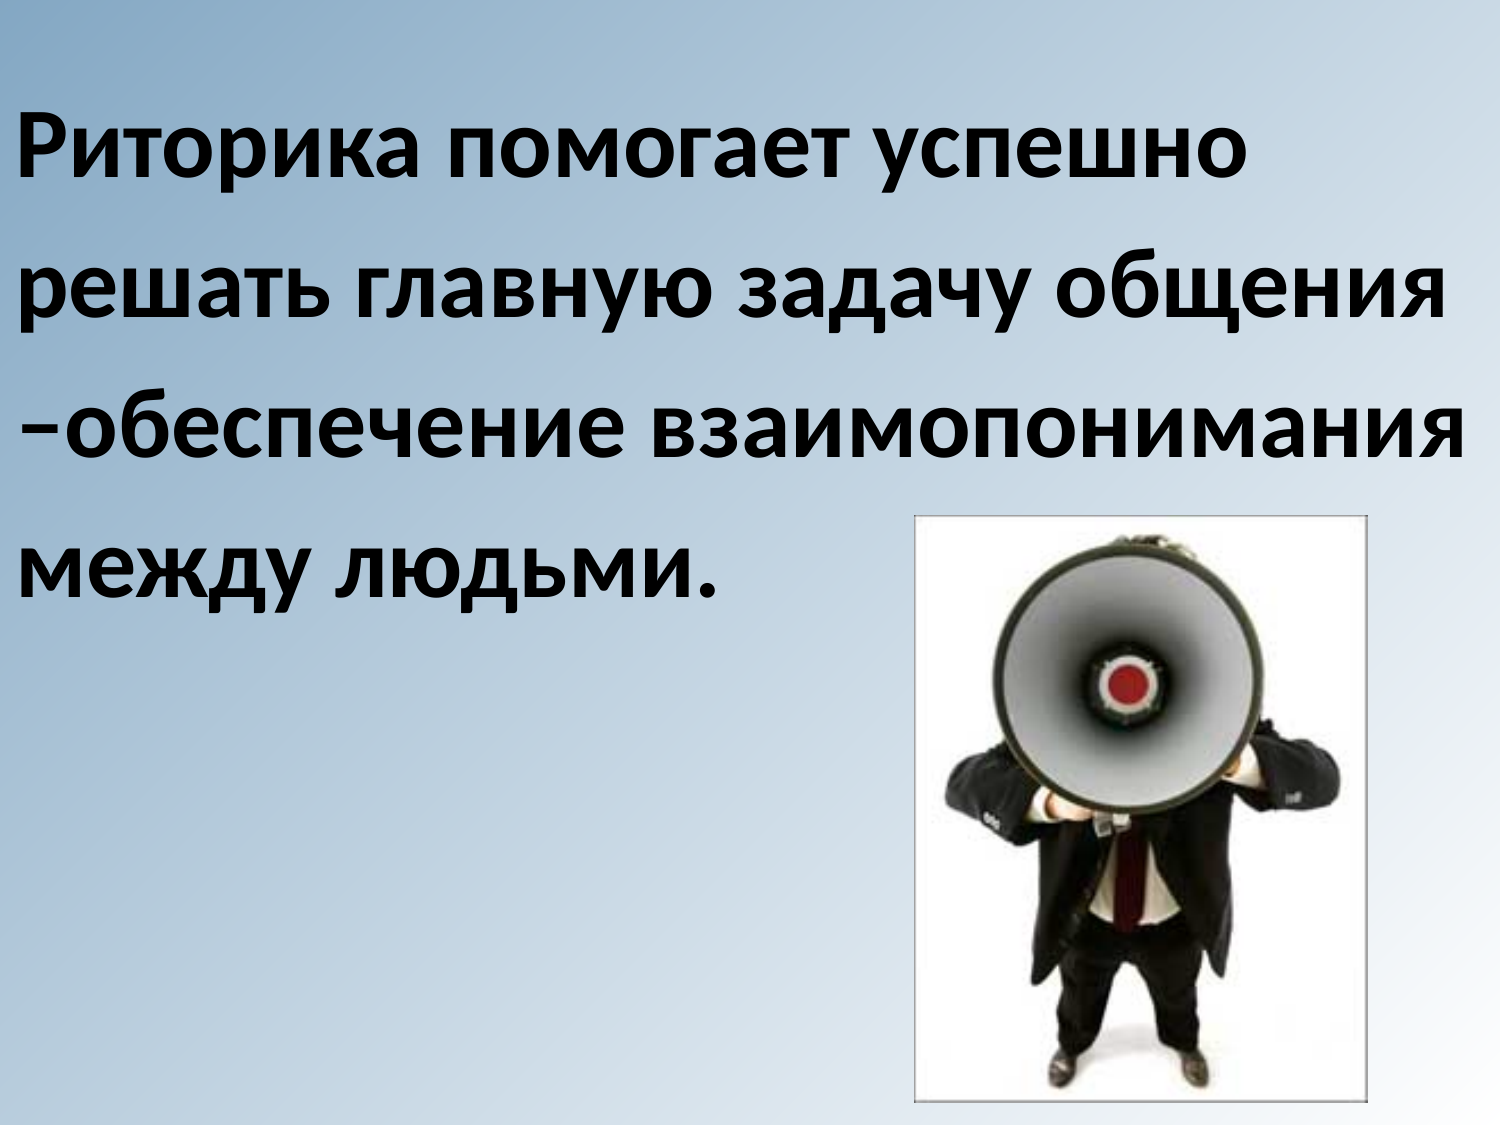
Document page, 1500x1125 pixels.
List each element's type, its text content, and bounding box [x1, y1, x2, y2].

list Риторика помогает успешно решать главную задачу общения –обеспечение взаимопонимания между людьми. [0, 70, 1500, 813]
picture [913, 515, 1368, 1103]
